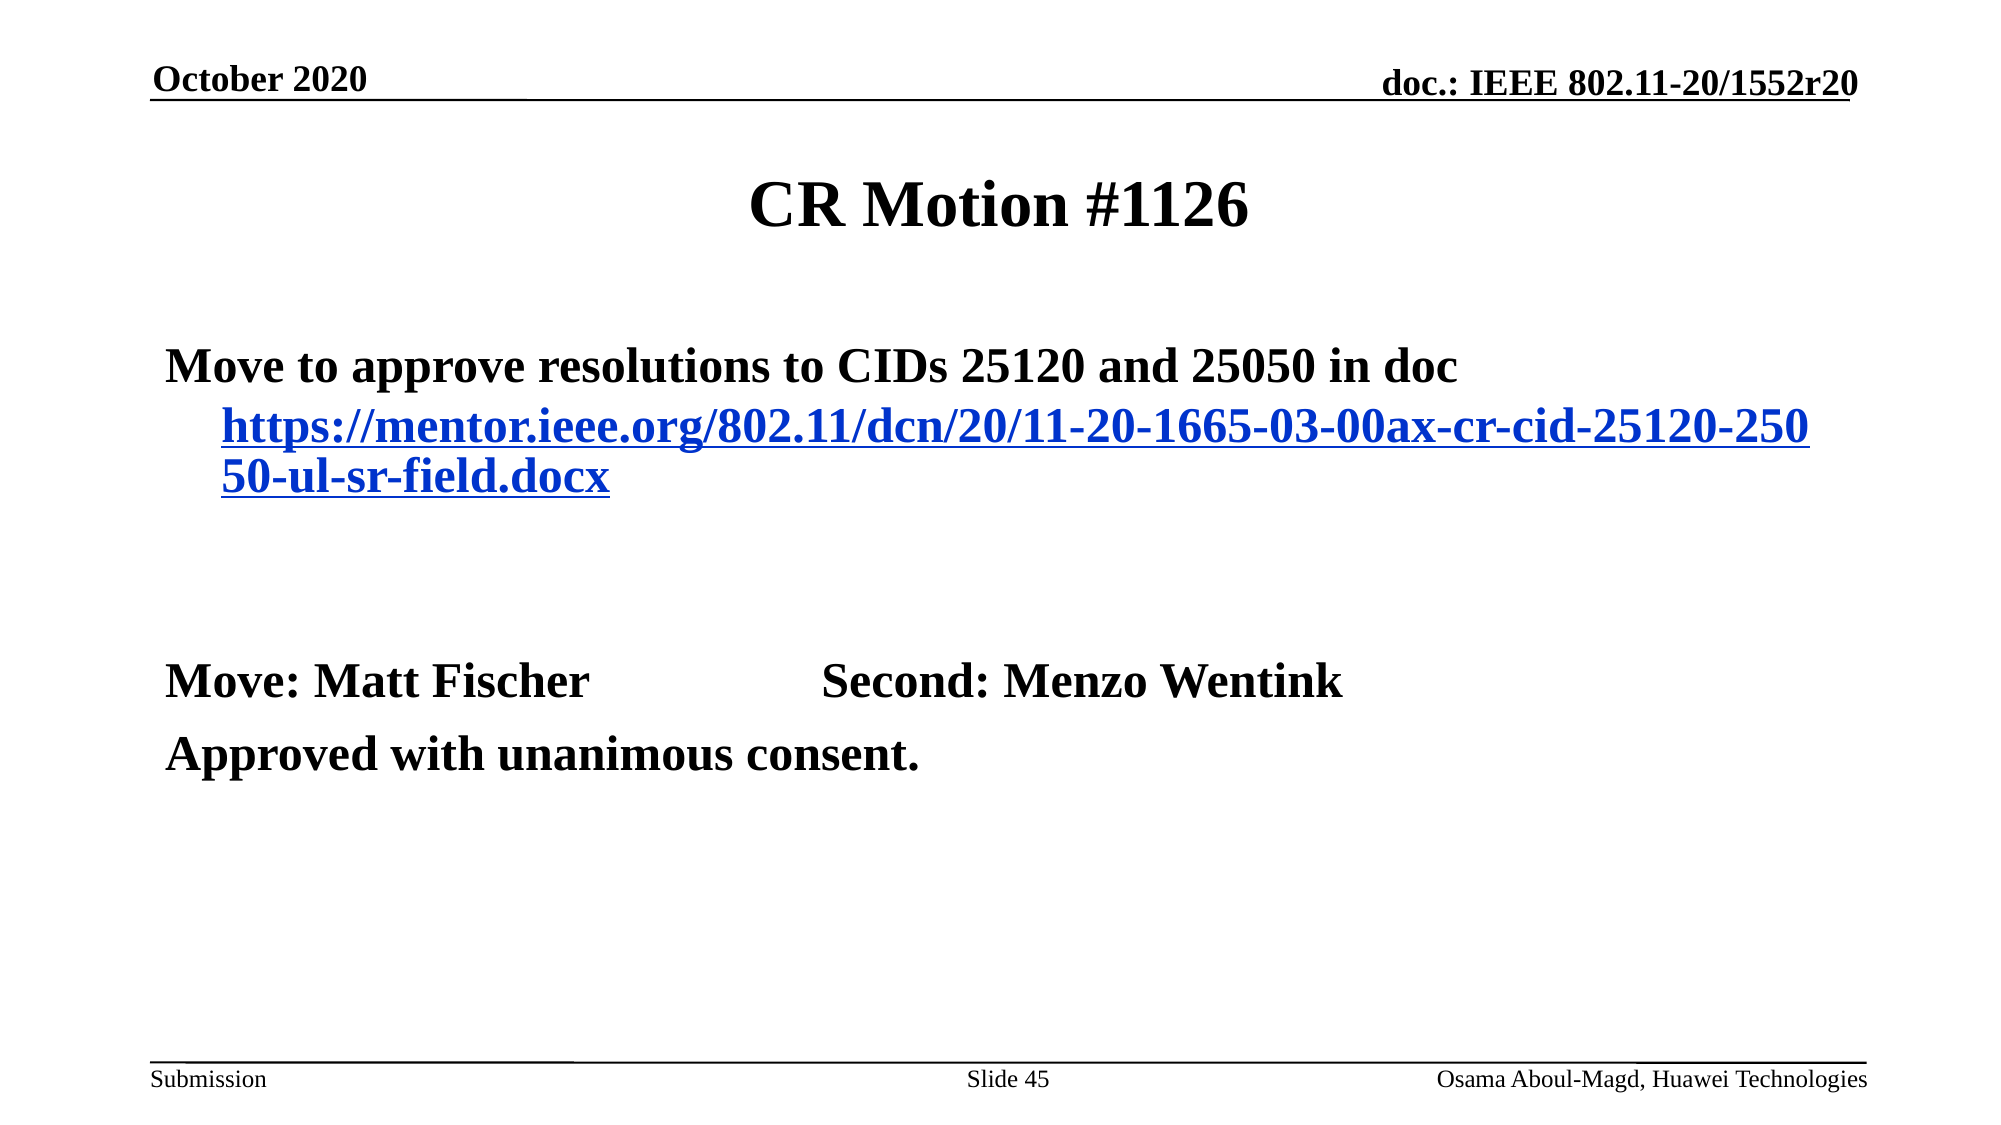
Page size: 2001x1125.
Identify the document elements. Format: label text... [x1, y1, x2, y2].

slide_number Slide 45 [950, 1061, 1067, 1123]
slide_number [152, 54, 563, 100]
list Move to approve resolutions to CIDs 25120 and 25050 in doc https://mentor.ieee.org/802.11/dcn/20/11-20-1665-03-00ax-cr-cid-25120-25050-ul-sr-field.docx Move: Matt Fischer Second: Menzo Wentink Approved with unanimous consent. [149, 324, 1850, 1000]
title CR Motion #1126 [149, 112, 1850, 288]
footer Osama Aboul-Magd, Huawei Technologies [1171, 1061, 1869, 1093]
